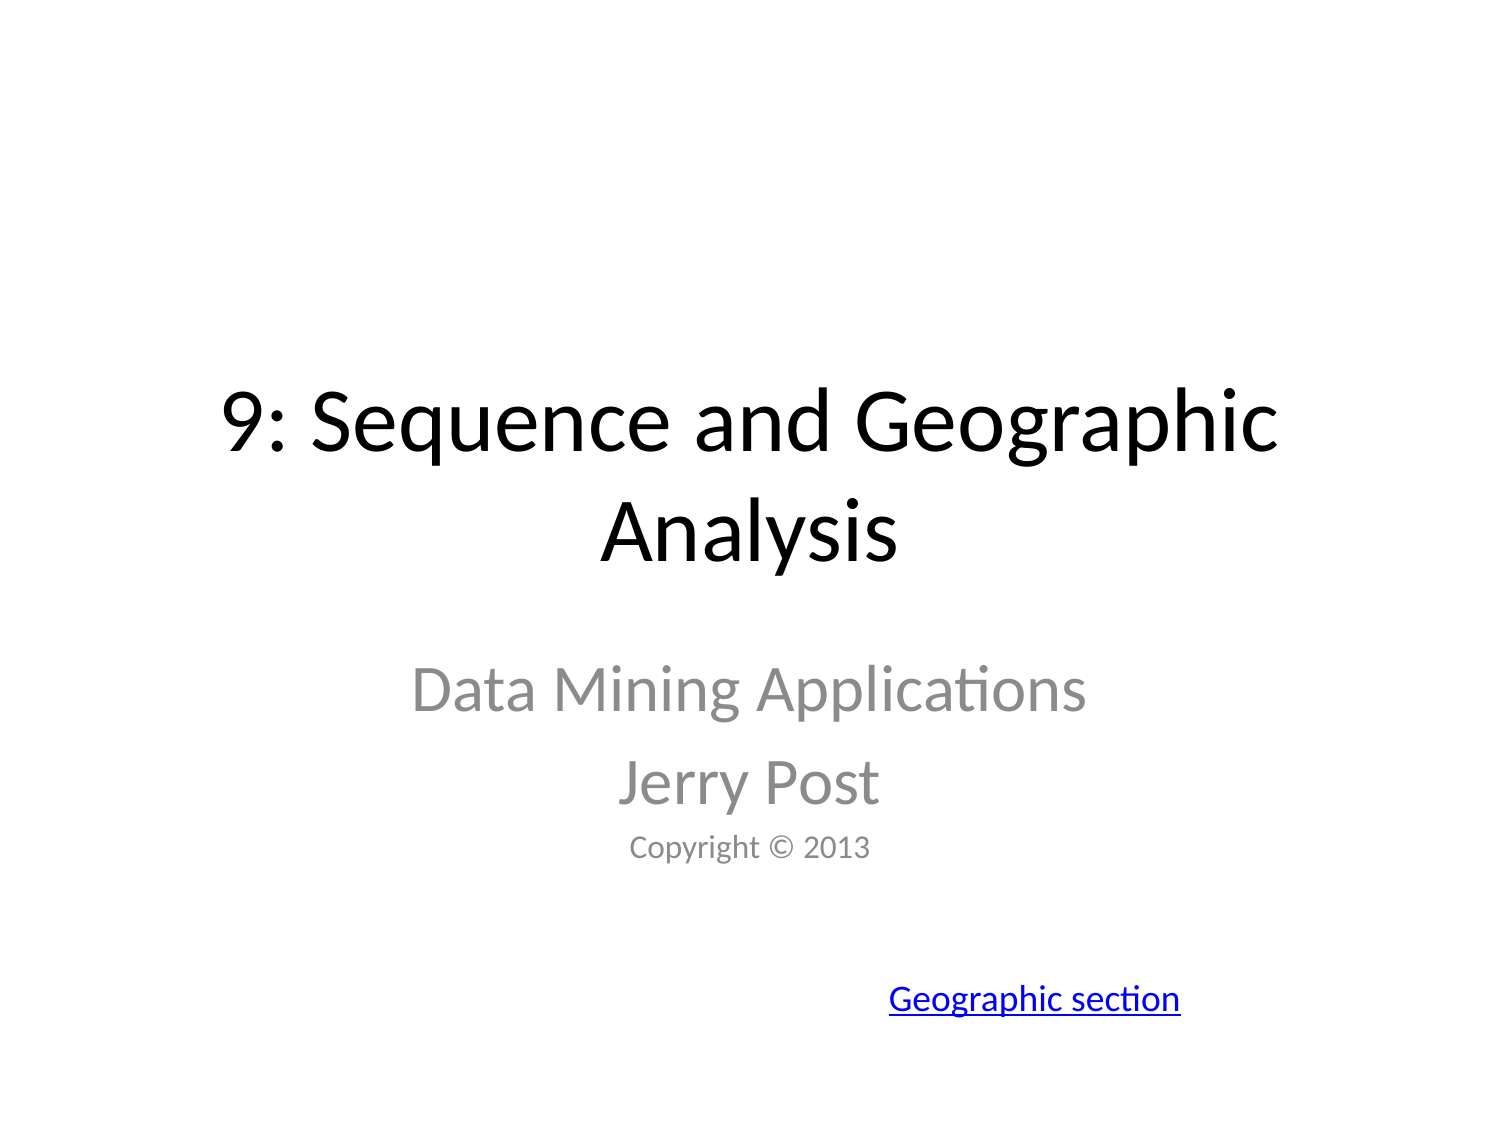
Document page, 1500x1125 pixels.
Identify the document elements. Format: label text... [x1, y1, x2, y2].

text_box Geographic section [874, 966, 1215, 1027]
subtitle Data Mining Applications Jerry Post Copyright © 2013 [225, 637, 1275, 925]
title 9: Sequence and Geographic Analysis [112, 349, 1388, 591]
